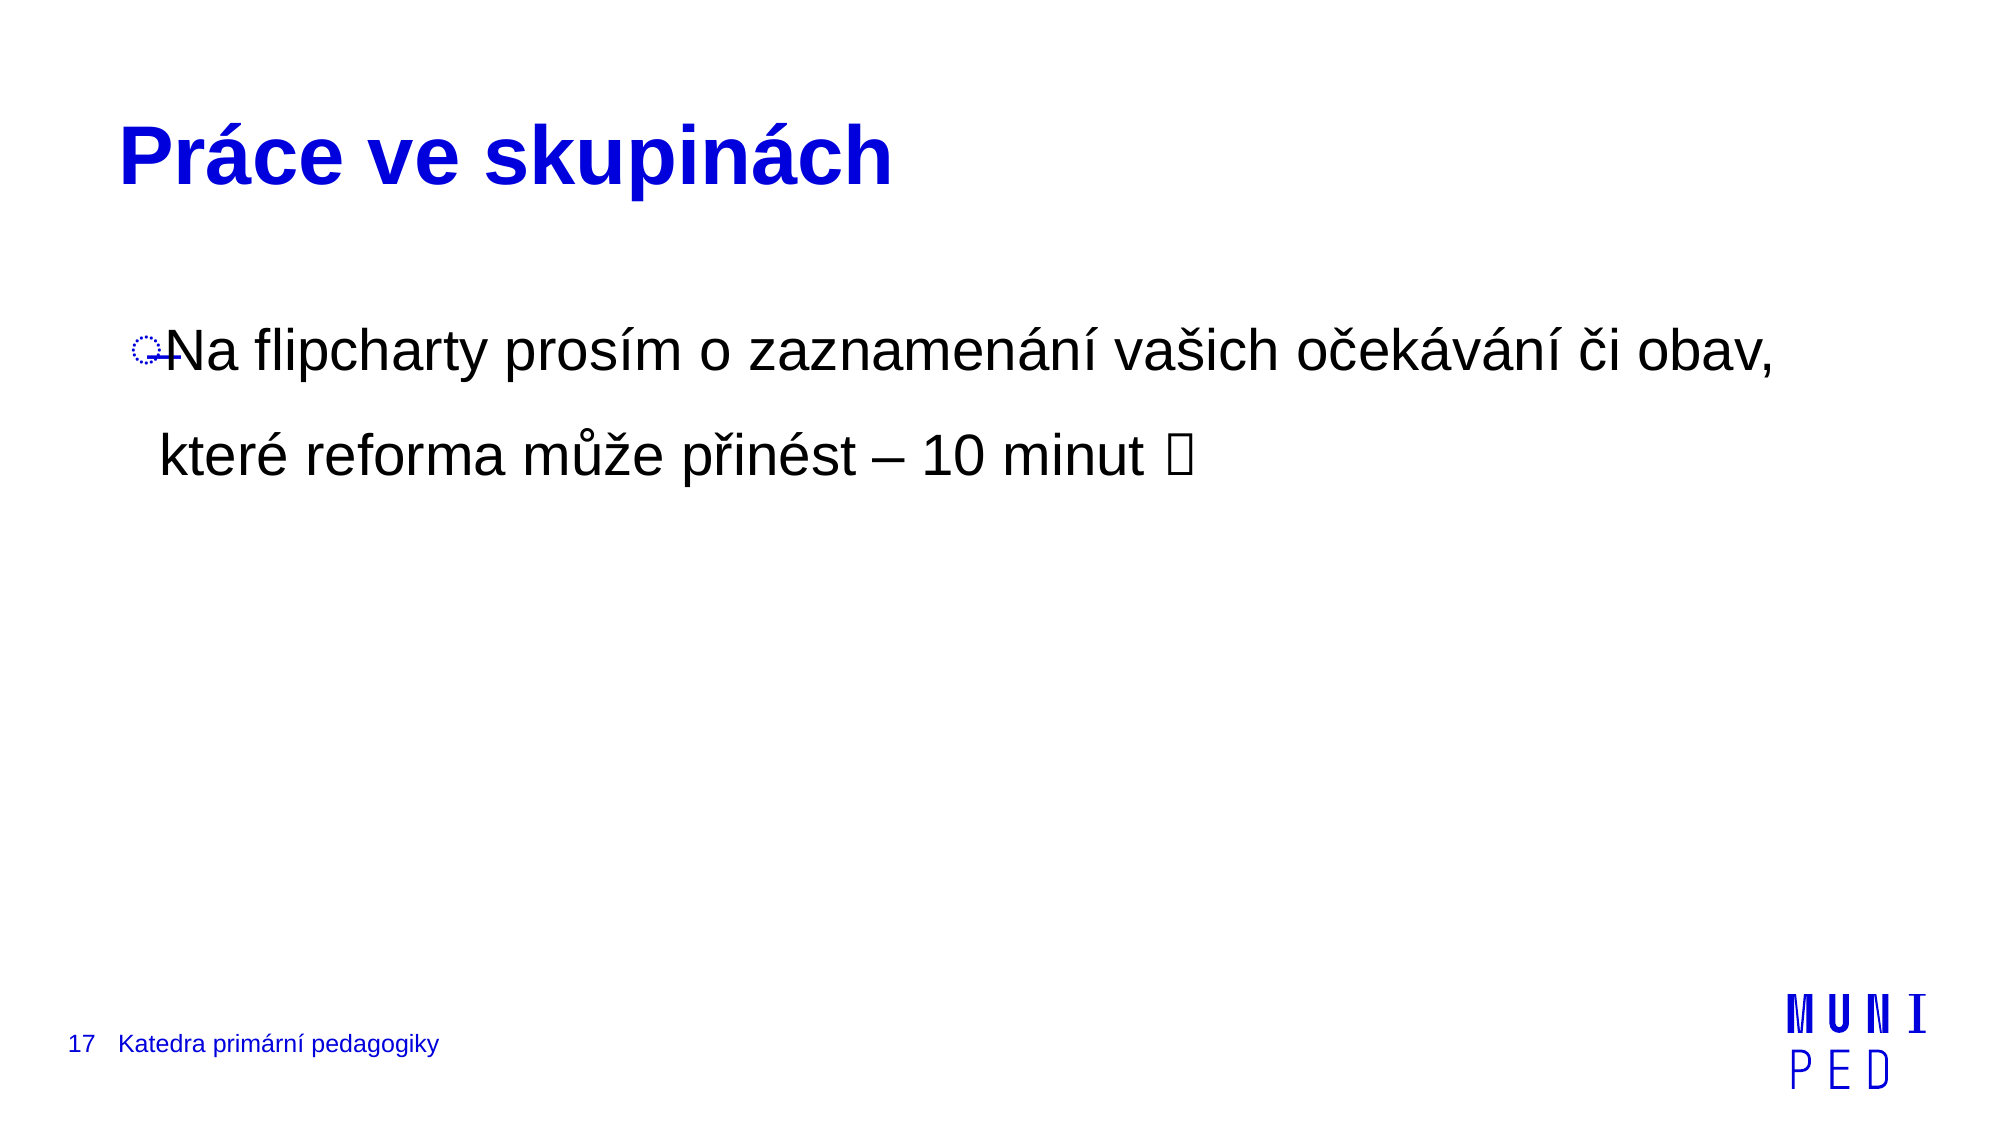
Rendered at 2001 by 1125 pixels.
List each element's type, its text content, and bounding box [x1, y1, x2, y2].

footer Katedra primární pedagogiky [118, 1021, 1418, 1063]
list Na flipcharty prosím o zaznamenání vašich očekávání či obav, které reforma může přinést – 10 minut  [118, 277, 1883, 957]
slide_number 17 [67, 1021, 110, 1063]
title Práce ve skupinách [118, 118, 1883, 193]
